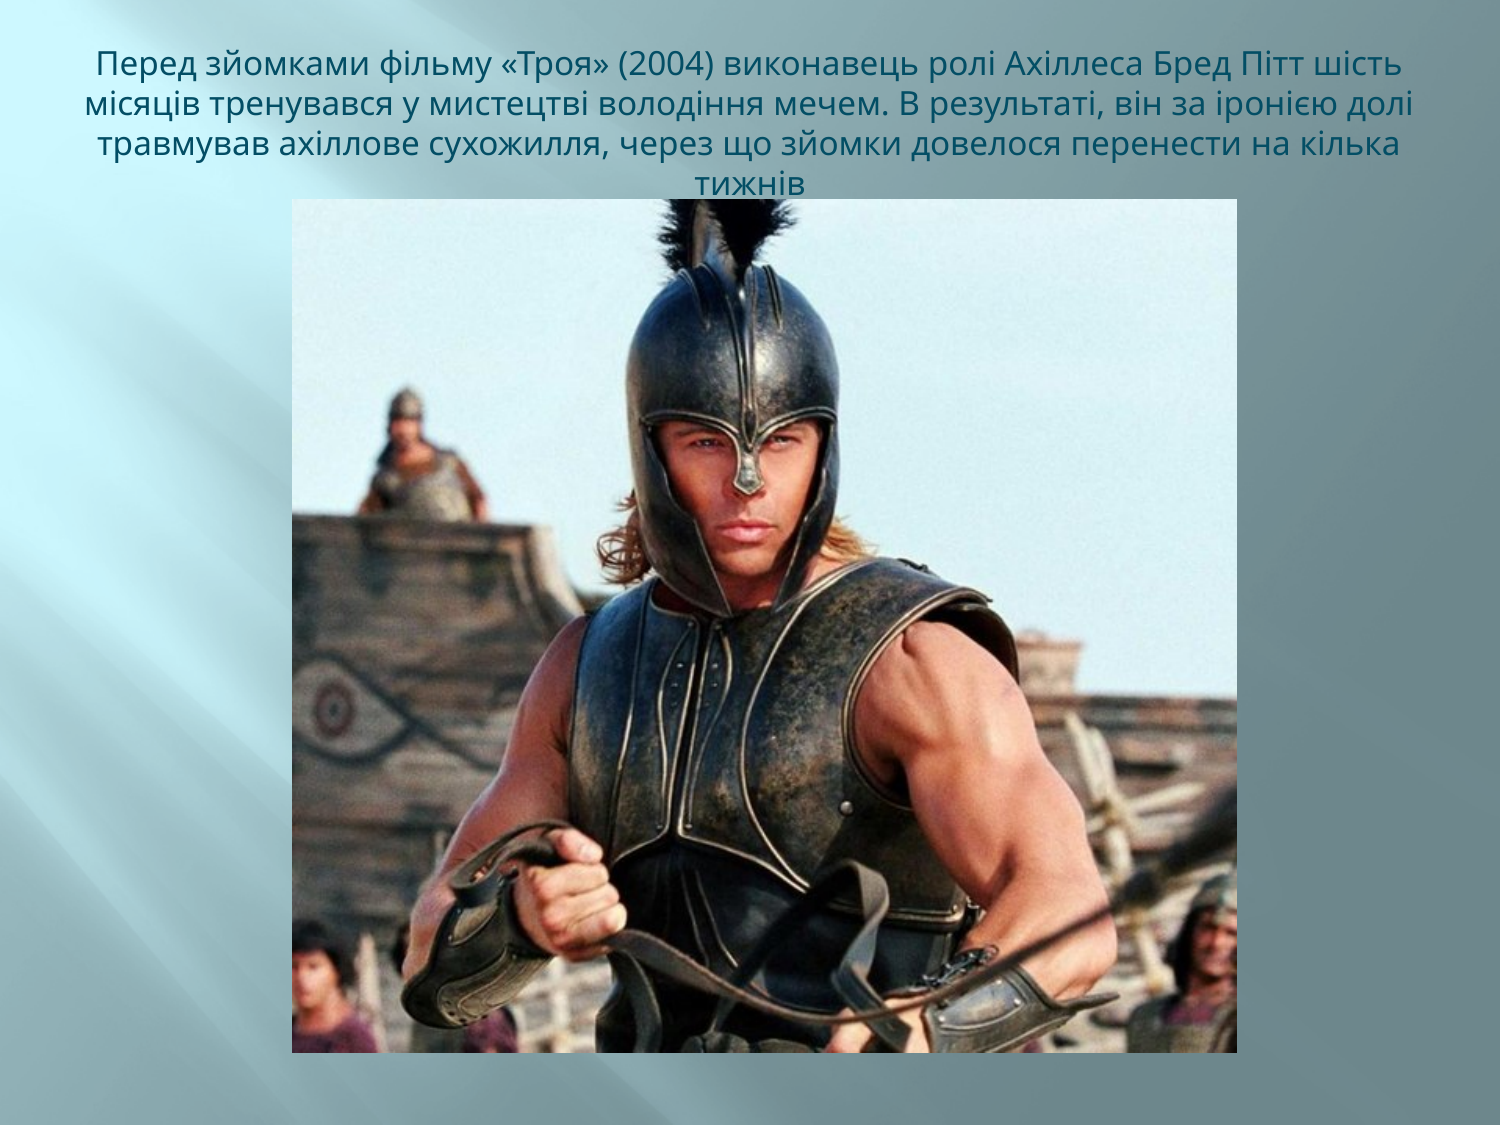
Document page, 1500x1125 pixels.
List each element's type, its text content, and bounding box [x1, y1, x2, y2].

picture [292, 198, 1237, 1053]
text_box Перед зйомками фільму «Троя» (2004) виконавець ролі Ахіллеса Бред Пітт шість місяців тренувався у мистецтві володіння мечем. В результаті, він за іронією долі травмував ахіллове сухожилля, через що зйомки довелося перенести на кілька тижнів [58, 35, 1442, 210]
